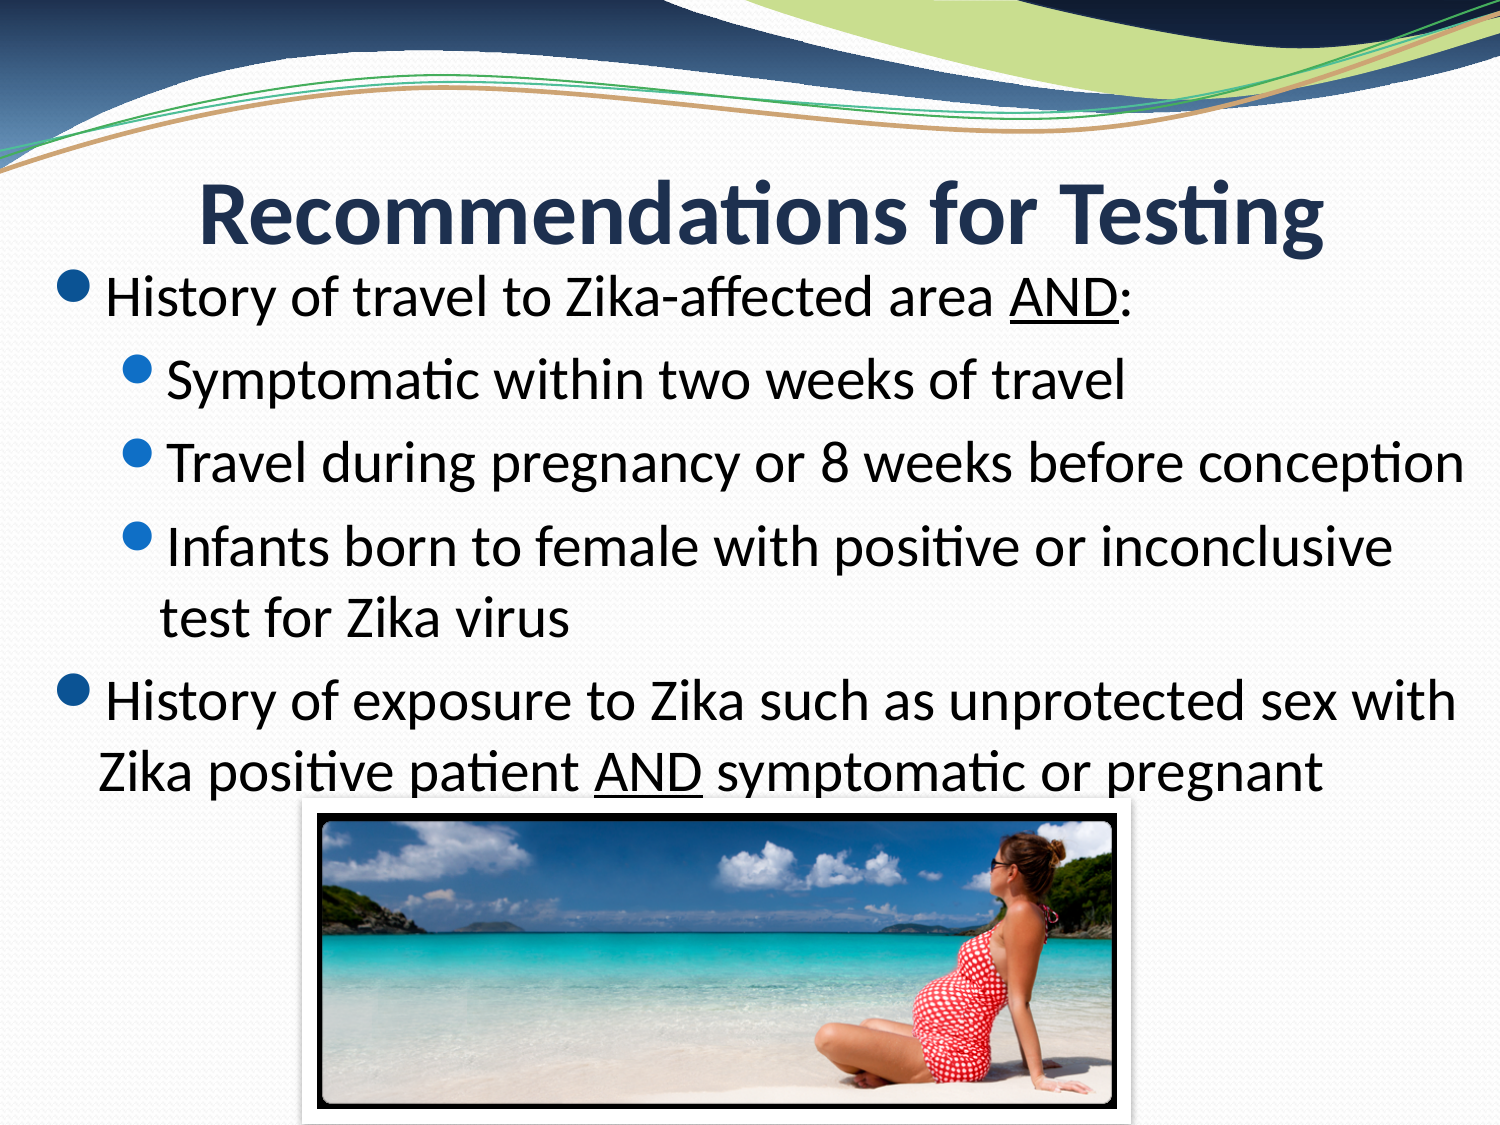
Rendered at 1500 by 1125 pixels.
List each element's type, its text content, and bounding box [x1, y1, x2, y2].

list History of travel to Zika-affected area AND: Symptomatic within two weeks of travel Travel during pregnancy or 8 weeks before conception Infants born to female with positive or inconclusive test for Zika virus History of exposure to Zika such as unprotected sex with Zika positive patient AND symptomatic or pregnant [37, 249, 1500, 850]
title Recommendations for Testing [87, 137, 1438, 249]
picture [316, 812, 1117, 1110]
